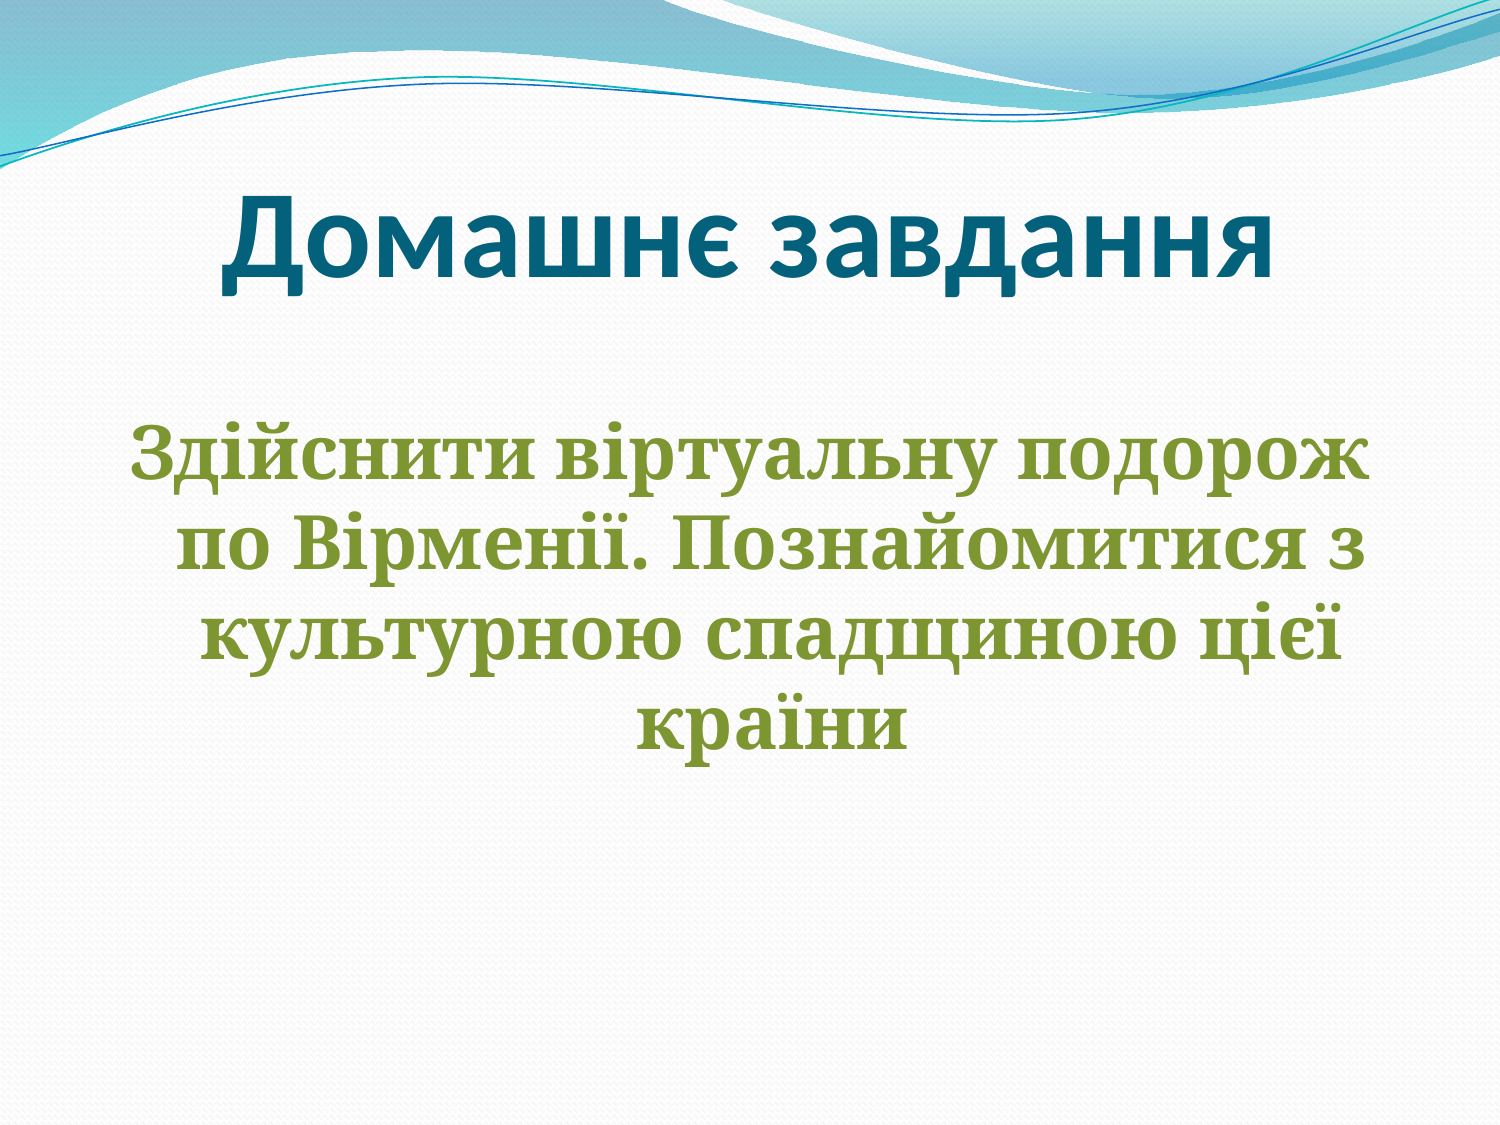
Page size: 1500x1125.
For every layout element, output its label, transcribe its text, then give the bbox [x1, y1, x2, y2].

title Домашнє завдання [75, 115, 1425, 303]
list Здійснити віртуальну подорож по Вірменії. Познайомитися з культурною спадщиною цієї країни [75, 317, 1425, 1038]
